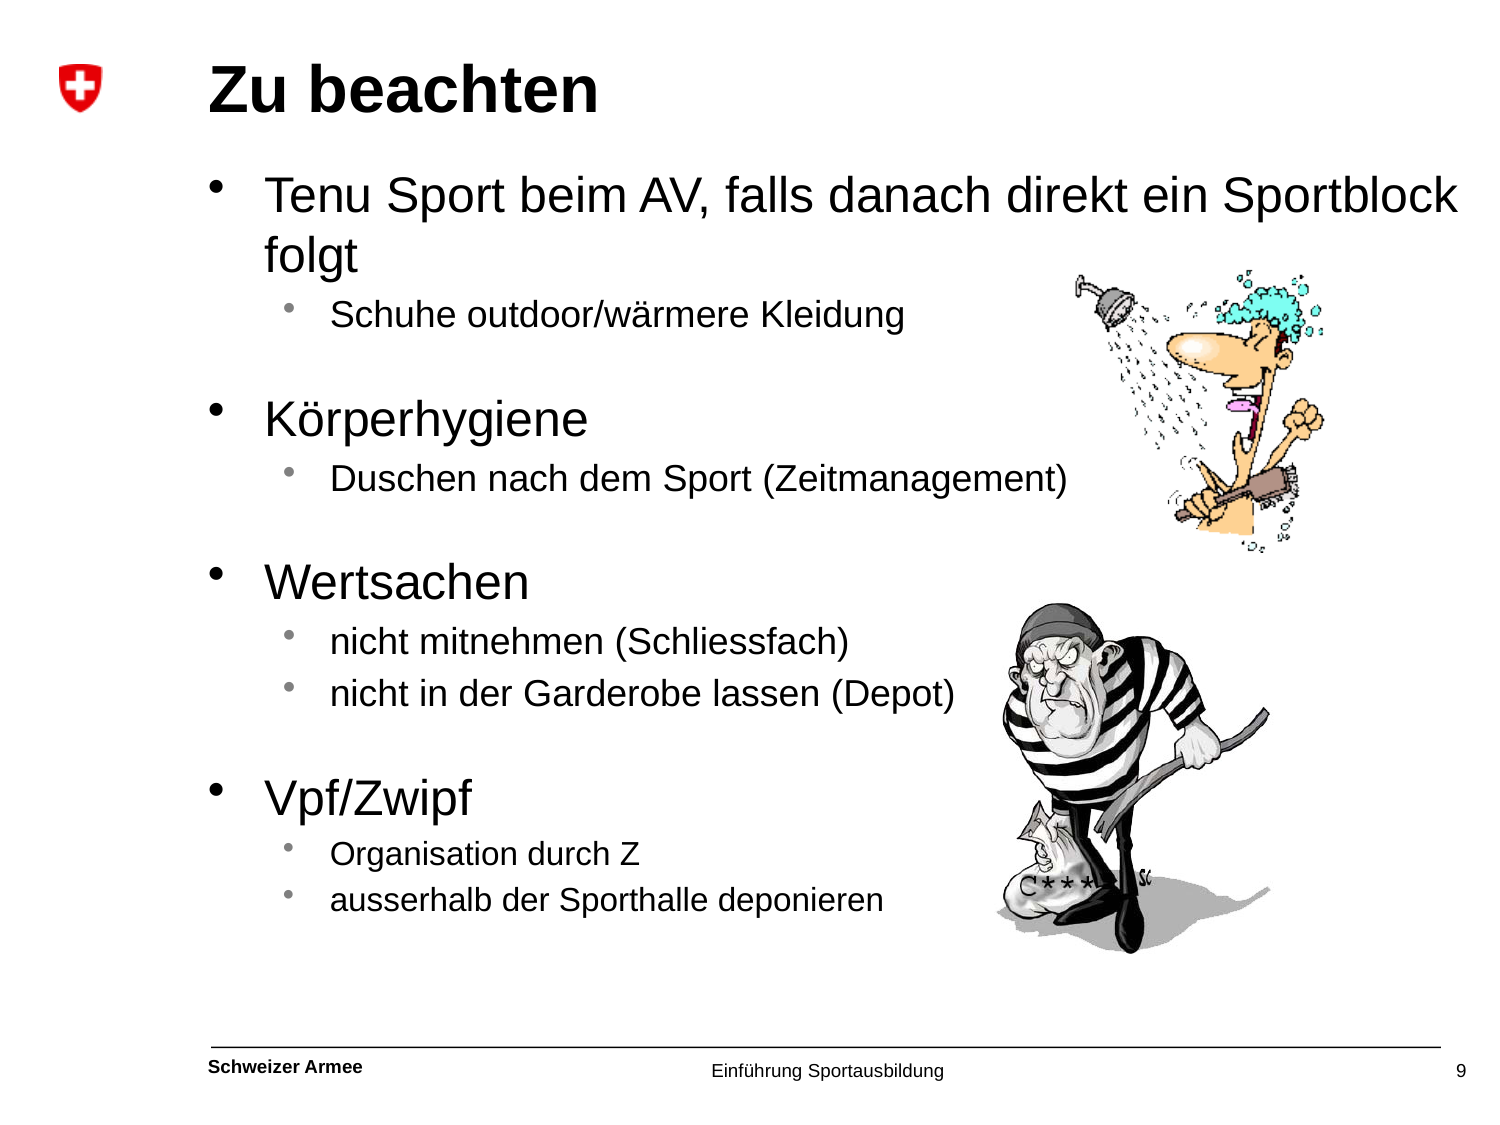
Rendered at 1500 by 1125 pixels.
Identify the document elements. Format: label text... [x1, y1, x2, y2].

text_box Tenu Sport beim AV, falls danach direkt ein Sportblock folgt Schuhe outdoor/wärmere Kleidung Körperhygiene Duschen nach dem Sport (Zeitmanagement) Wertsachen nicht mitnehmen (Schliessfach) nicht in der Garderobe lassen (Depot) Vpf/Zwipf Organisation durch Z ausserhalb der Sporthalle deponieren [207, 162, 1472, 919]
picture [1074, 266, 1329, 554]
picture [986, 591, 1280, 961]
picture [59, 64, 103, 114]
title Zu beachten [208, 45, 1432, 162]
